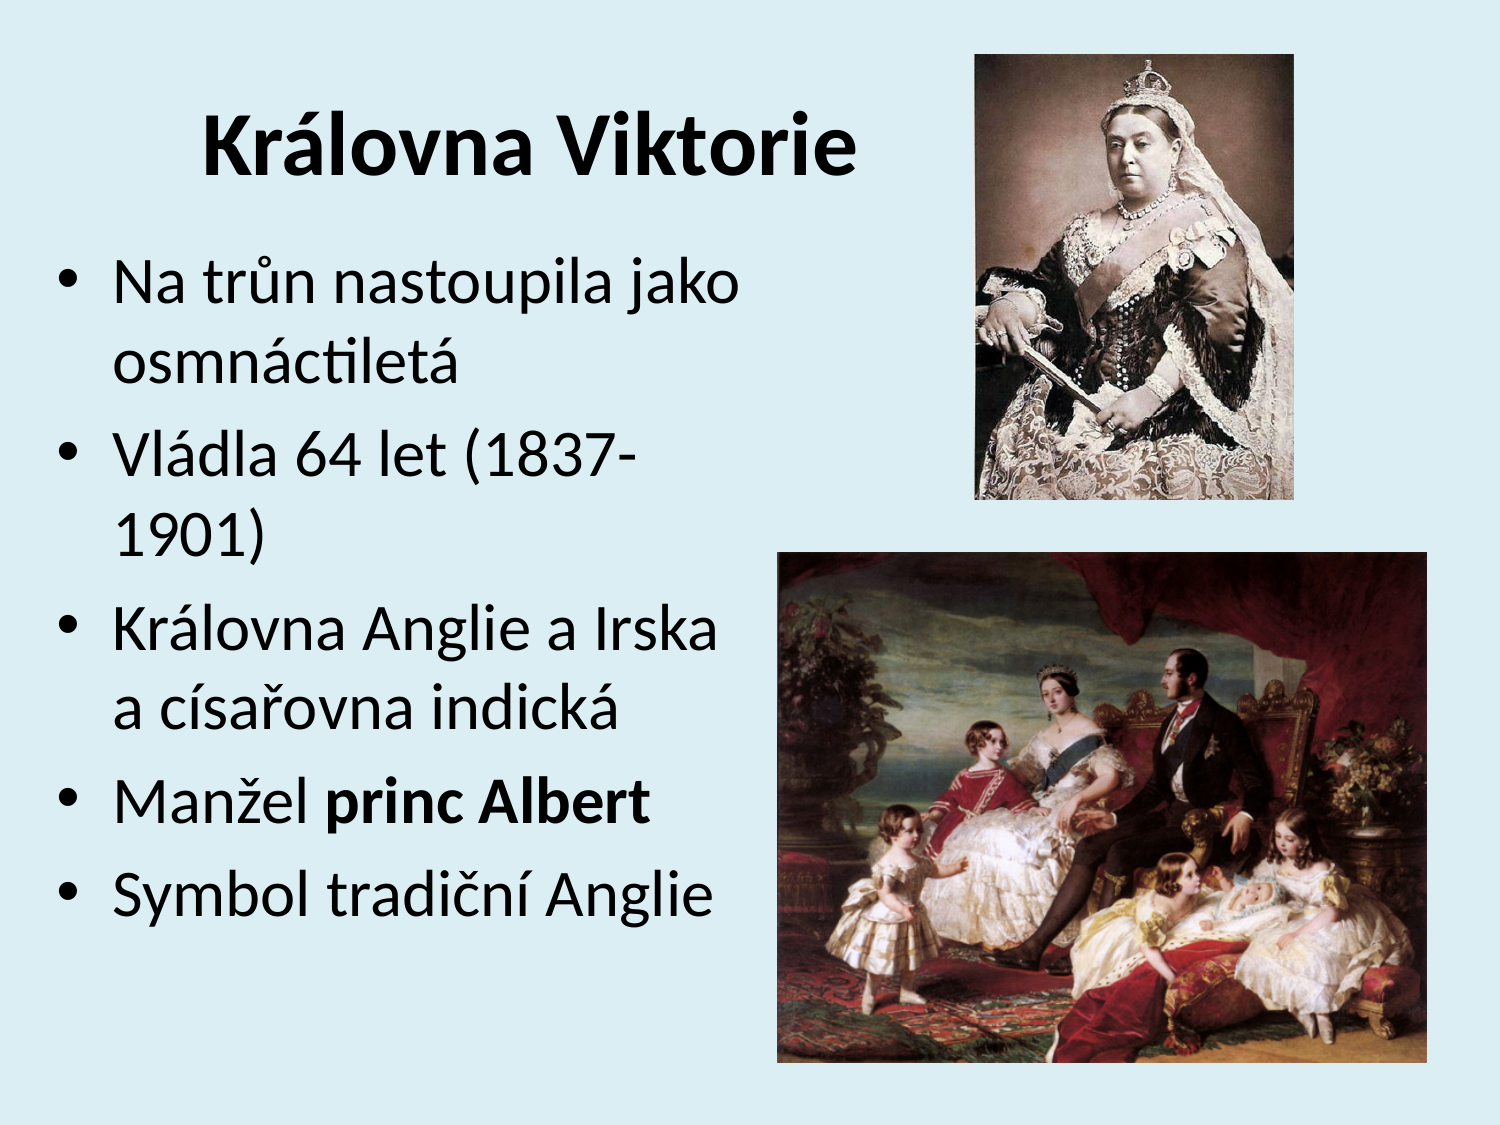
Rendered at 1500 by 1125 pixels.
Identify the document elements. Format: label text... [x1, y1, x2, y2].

list Na trůn nastoupila jako osmnáctiletá Vládla 64 let (1837-1901) Královna Anglie a Irska a císařovna indická Manžel princ Albert Symbol tradiční Anglie [41, 229, 774, 1035]
title Královna Viktorie [75, 45, 987, 233]
picture [974, 54, 1294, 500]
picture [776, 552, 1427, 1063]
